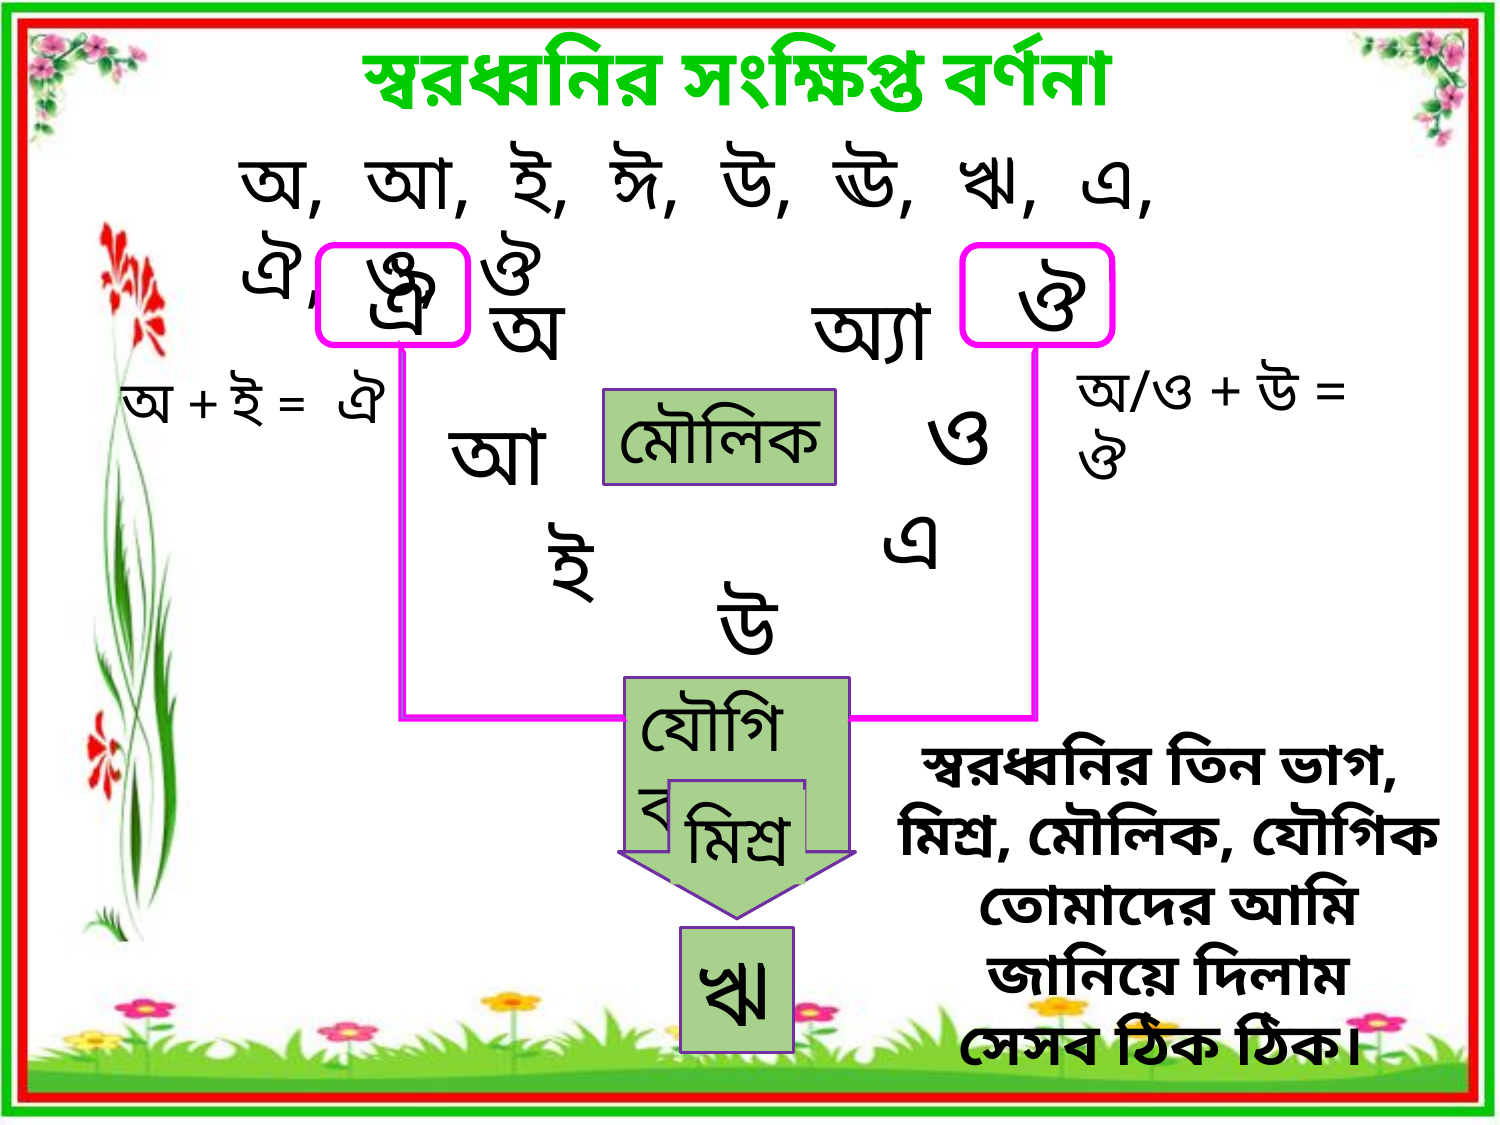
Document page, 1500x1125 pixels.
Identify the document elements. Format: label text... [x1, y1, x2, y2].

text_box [112, 245, 1400, 721]
text_box অ, আ, ই, ঈ, উ, ঊ, ঋ, এ, ঐ, ও, ঔ [224, 127, 1288, 245]
picture [0, 0, 1500, 1125]
text_box ঋ [680, 927, 794, 1053]
text_box স্বরধ্বনির তিন ভাগ, মিশ্র, মৌলিক, যৌগিক তোমাদের আমি জানিয়ে দিলাম সেসব ঠিক ঠিক। [874, 720, 1463, 1085]
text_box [617, 721, 857, 919]
